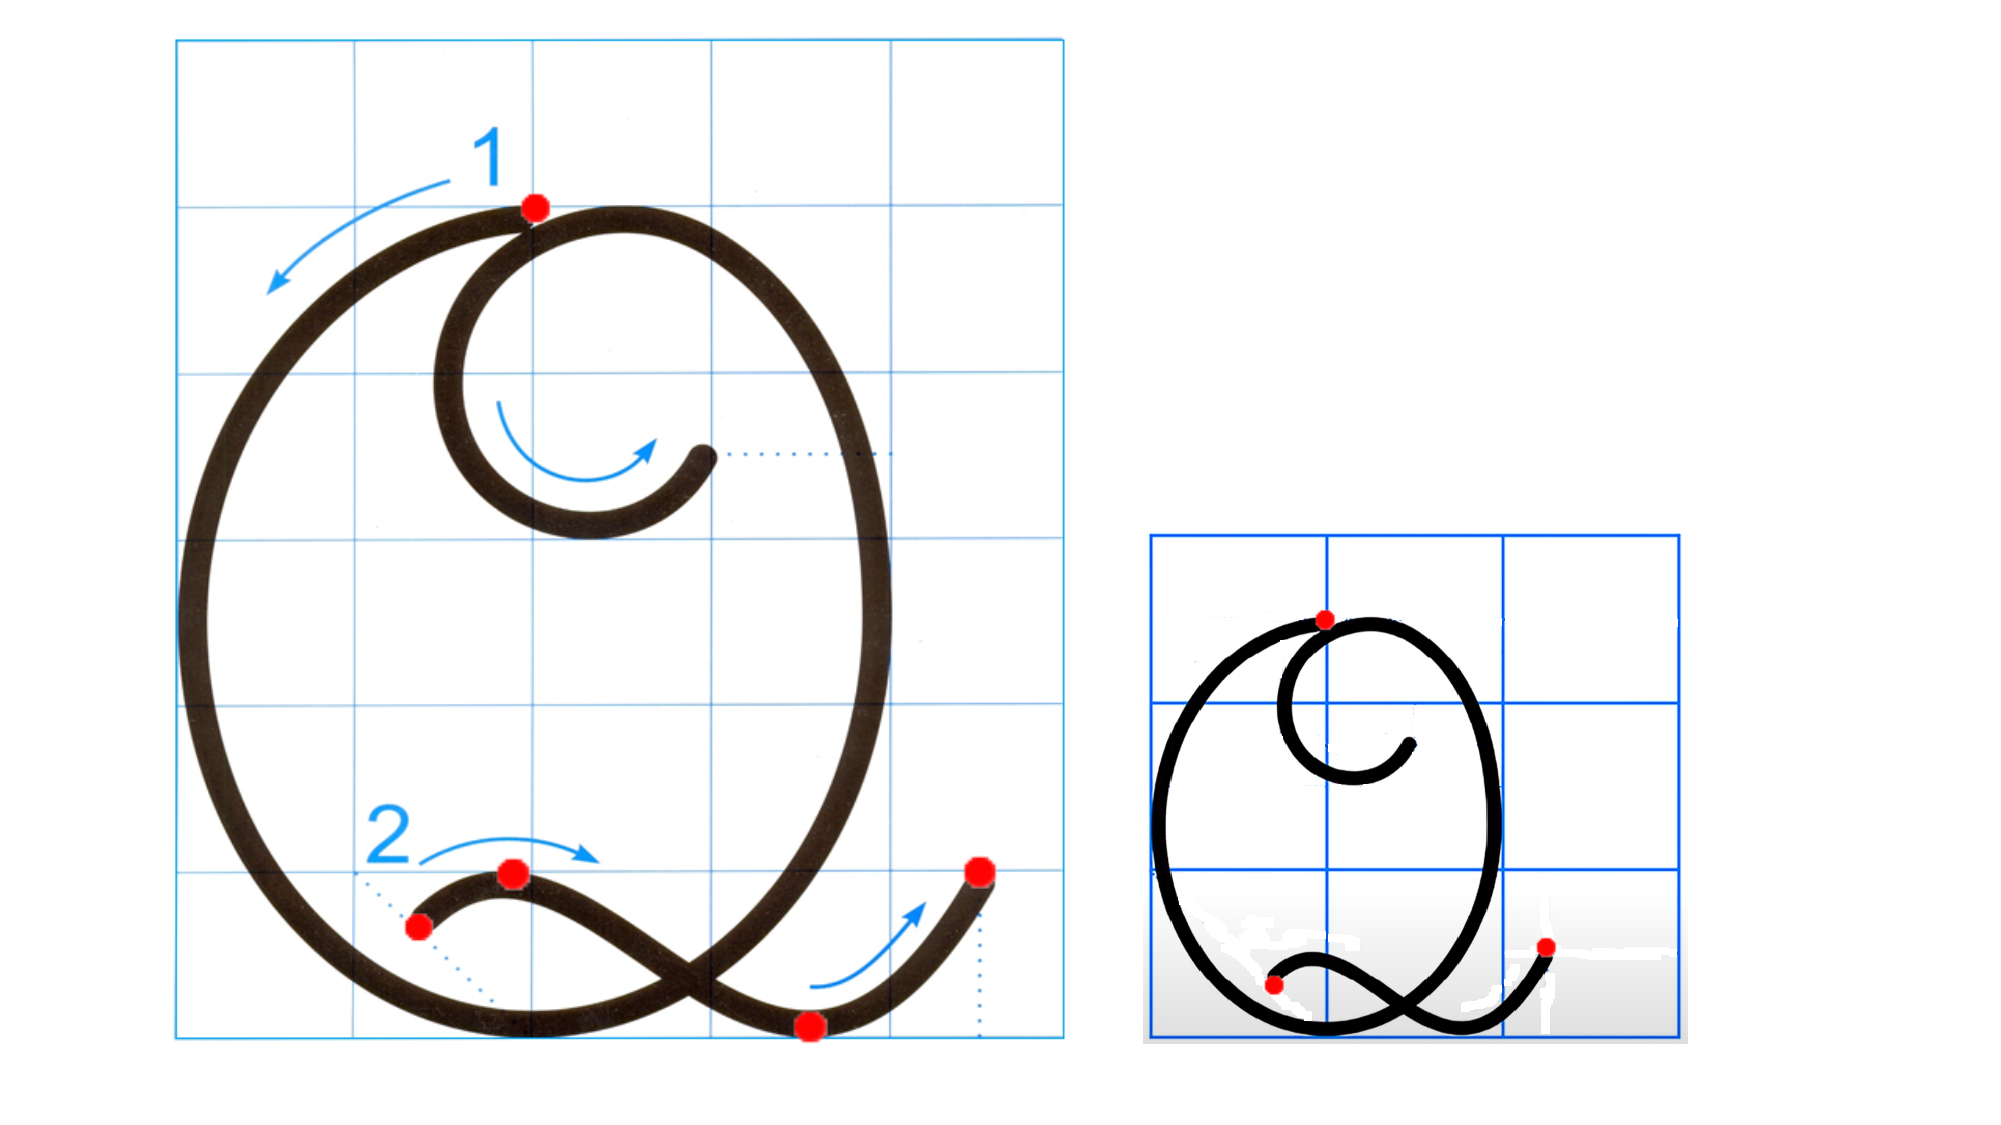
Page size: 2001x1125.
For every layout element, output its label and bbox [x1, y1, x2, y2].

picture [1143, 529, 1688, 1044]
picture [171, 35, 1071, 1061]
